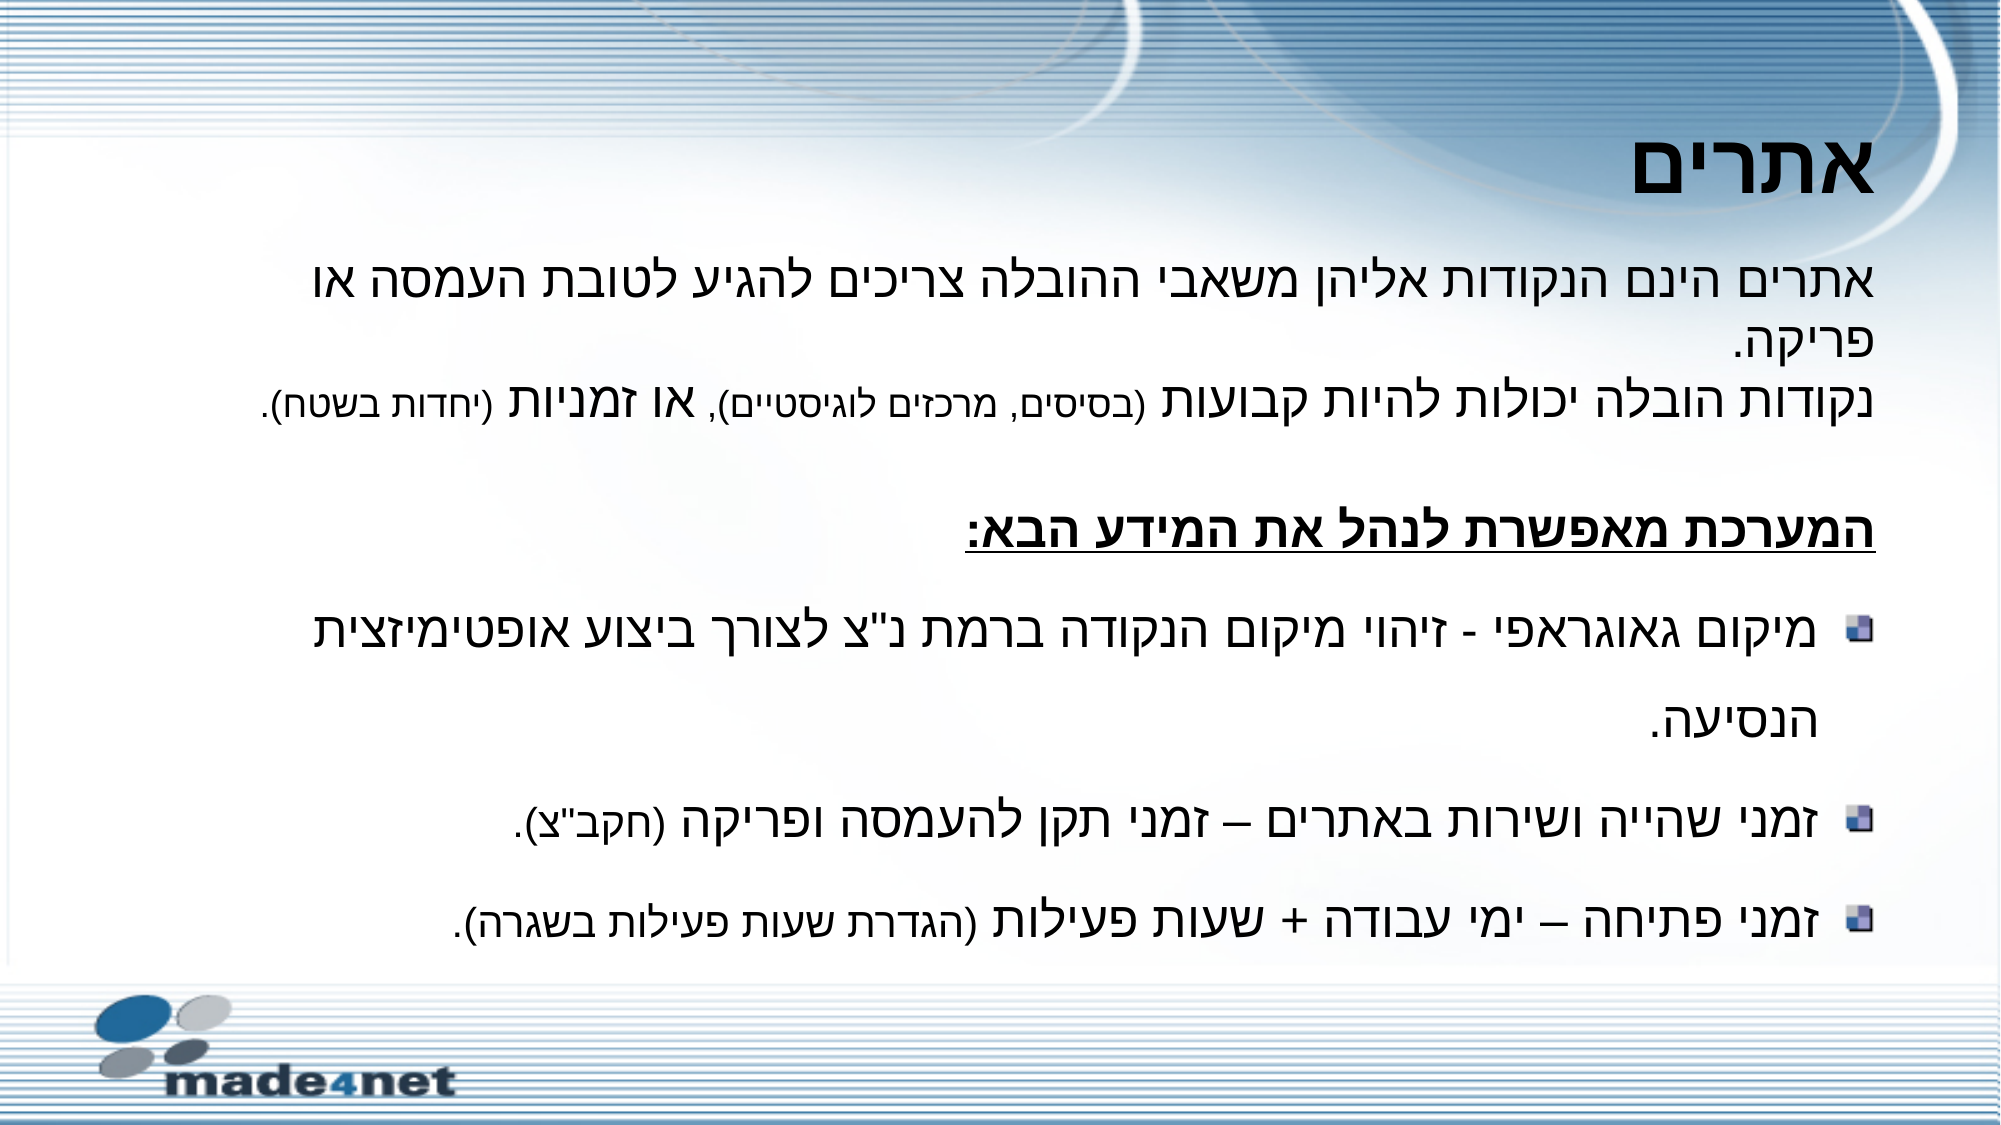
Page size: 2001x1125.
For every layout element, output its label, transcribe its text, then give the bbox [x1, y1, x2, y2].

list אתרים הינם הנקודות אליהן משאבי ההובלה צריכים להגיע לטובת העמסה או פריקה. נקודות הובלה יכולות להיות קבועות (בסיסים, מרכזים לוגיסטיים), או זמניות (יחדות בשטח). המערכת מאפשרת לנהל את המידע הבא: מיקום גאוגראפי - זיהוי מיקום הנקודה ברמת נ"צ לצורך ביצוע אופטימיזצית הנסיעה. זמני שהייה ושירות באתרים – זמני תקן להעמסה ופריקה (חקב"צ). זמני פתיחה – ימי עבודה + שעות פעילות (הגדרת שעות פעילות בשגרה). [166, 240, 1892, 955]
picture [0, 0, 2001, 1125]
title אתרים [166, 51, 1892, 240]
